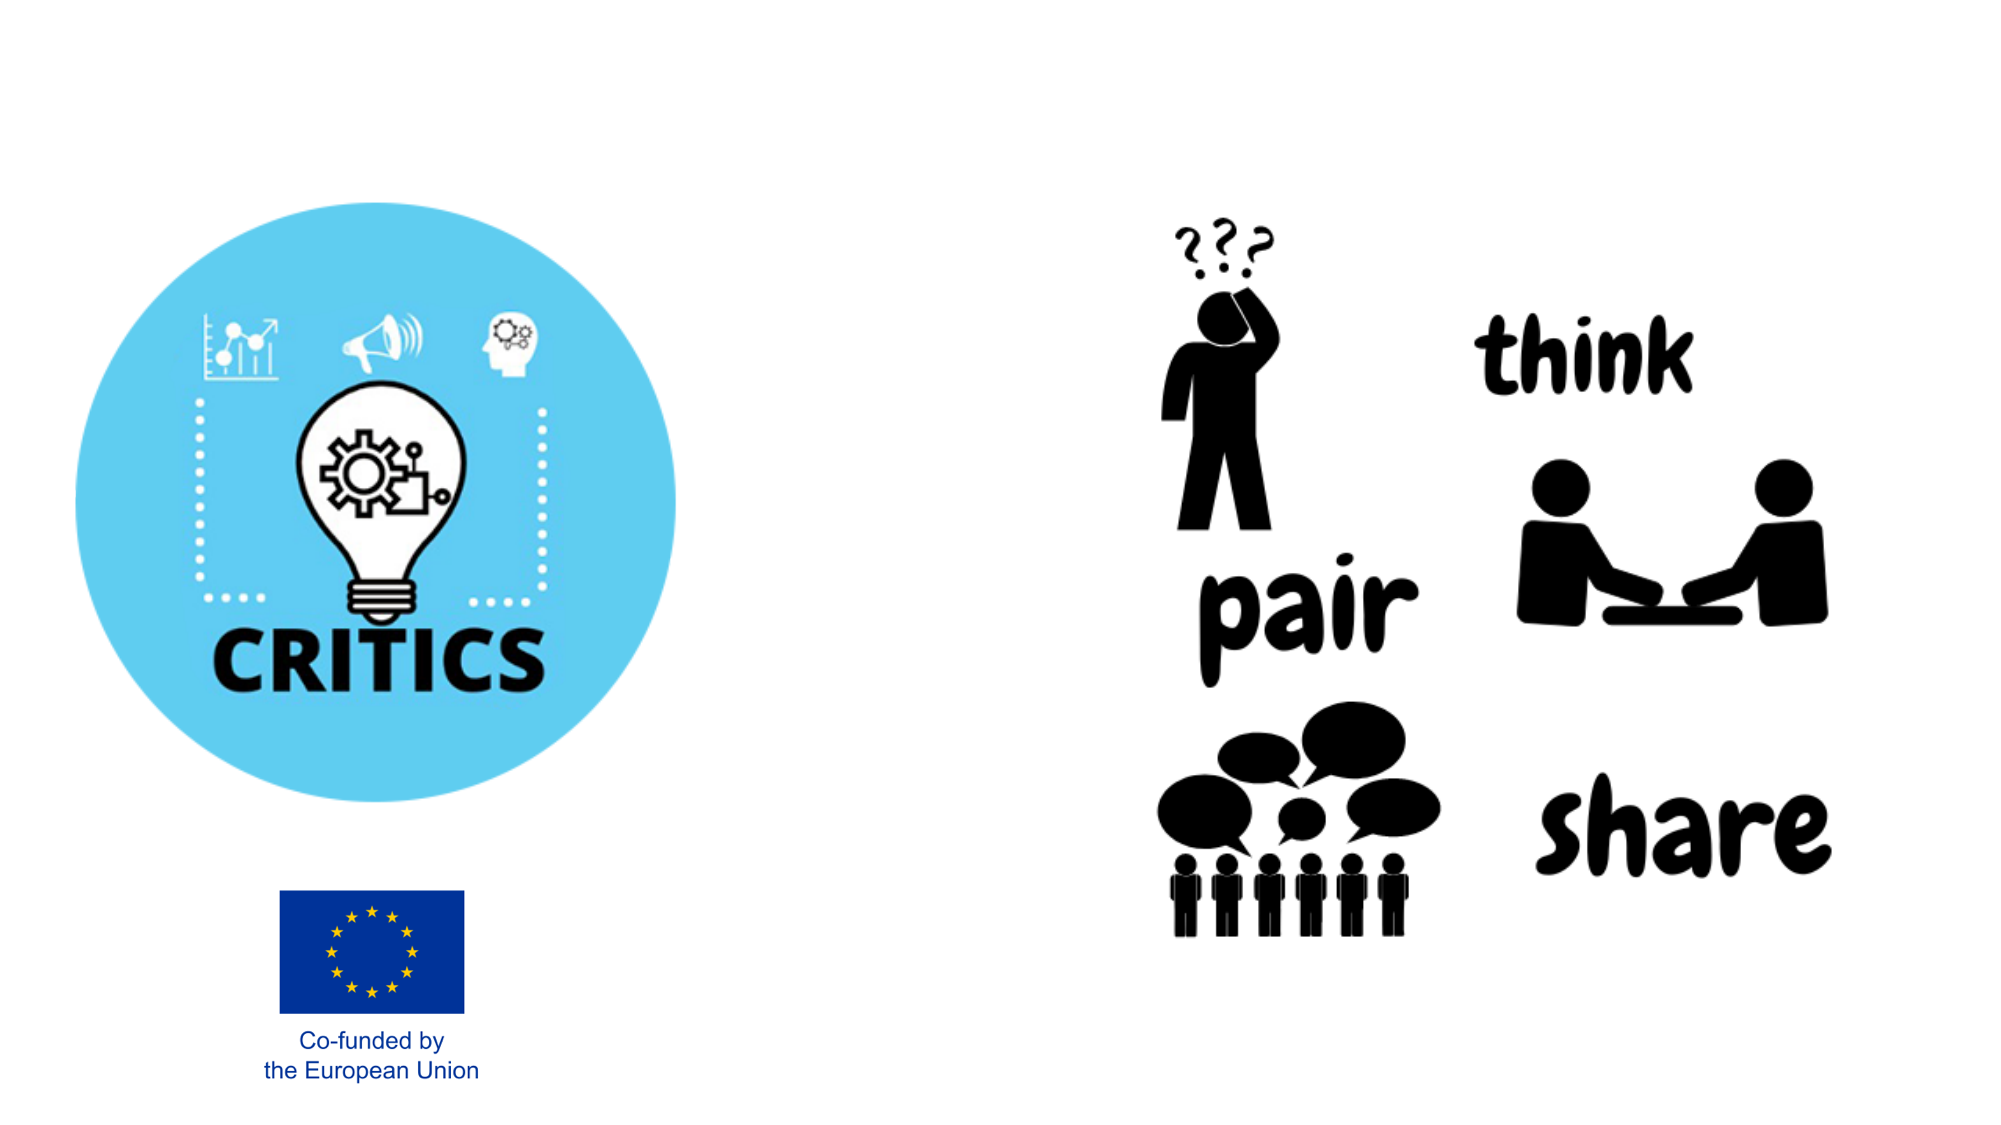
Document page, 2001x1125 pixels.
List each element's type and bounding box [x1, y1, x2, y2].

picture [1124, 193, 1907, 976]
picture [25, 160, 727, 1096]
